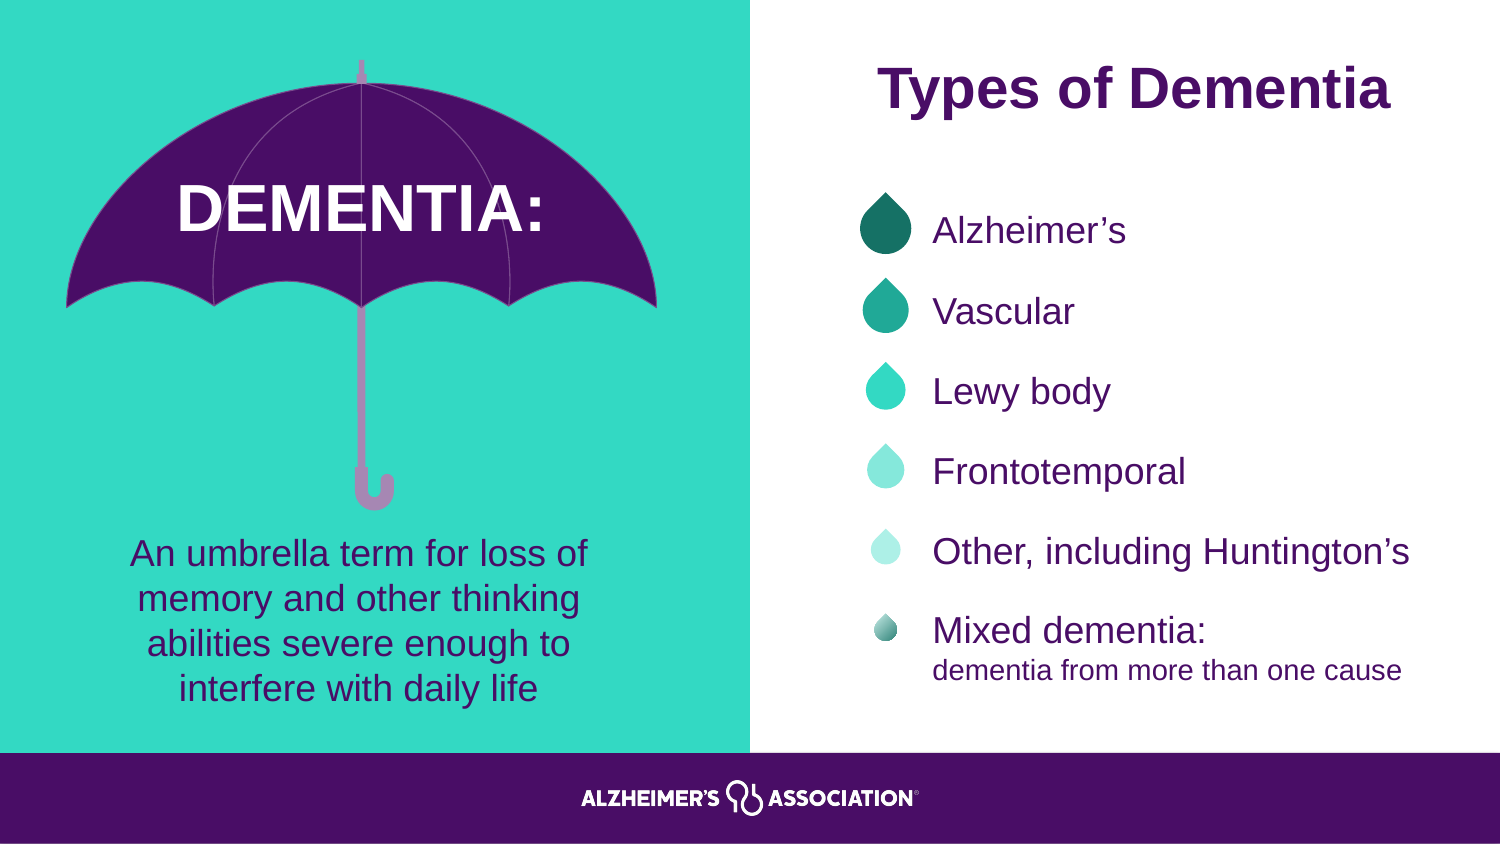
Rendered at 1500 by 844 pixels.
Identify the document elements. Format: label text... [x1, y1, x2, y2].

text_box [860, 275, 911, 336]
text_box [66, 59, 657, 512]
text_box [0, 0, 752, 755]
text_box An umbrella term for loss of memory and other thinking abilities severe enough to interfere with daily life [77, 528, 640, 709]
text_box Mixed dementia: dementia from more than one cause [932, 606, 1425, 687]
text_box Vascular [932, 287, 1247, 333]
text_box [868, 526, 903, 567]
text_box Other, including Huntington’s [932, 527, 1425, 573]
list Types of Dementia [835, 50, 1433, 206]
text_box [863, 359, 908, 412]
text_box [865, 441, 907, 491]
text_box [857, 190, 914, 257]
text_box Lewy body [932, 367, 1247, 413]
text_box Alzheimer’s [932, 205, 1247, 251]
picture [580, 780, 920, 816]
text_box [872, 611, 899, 643]
text_box Frontotemporal [932, 447, 1247, 493]
